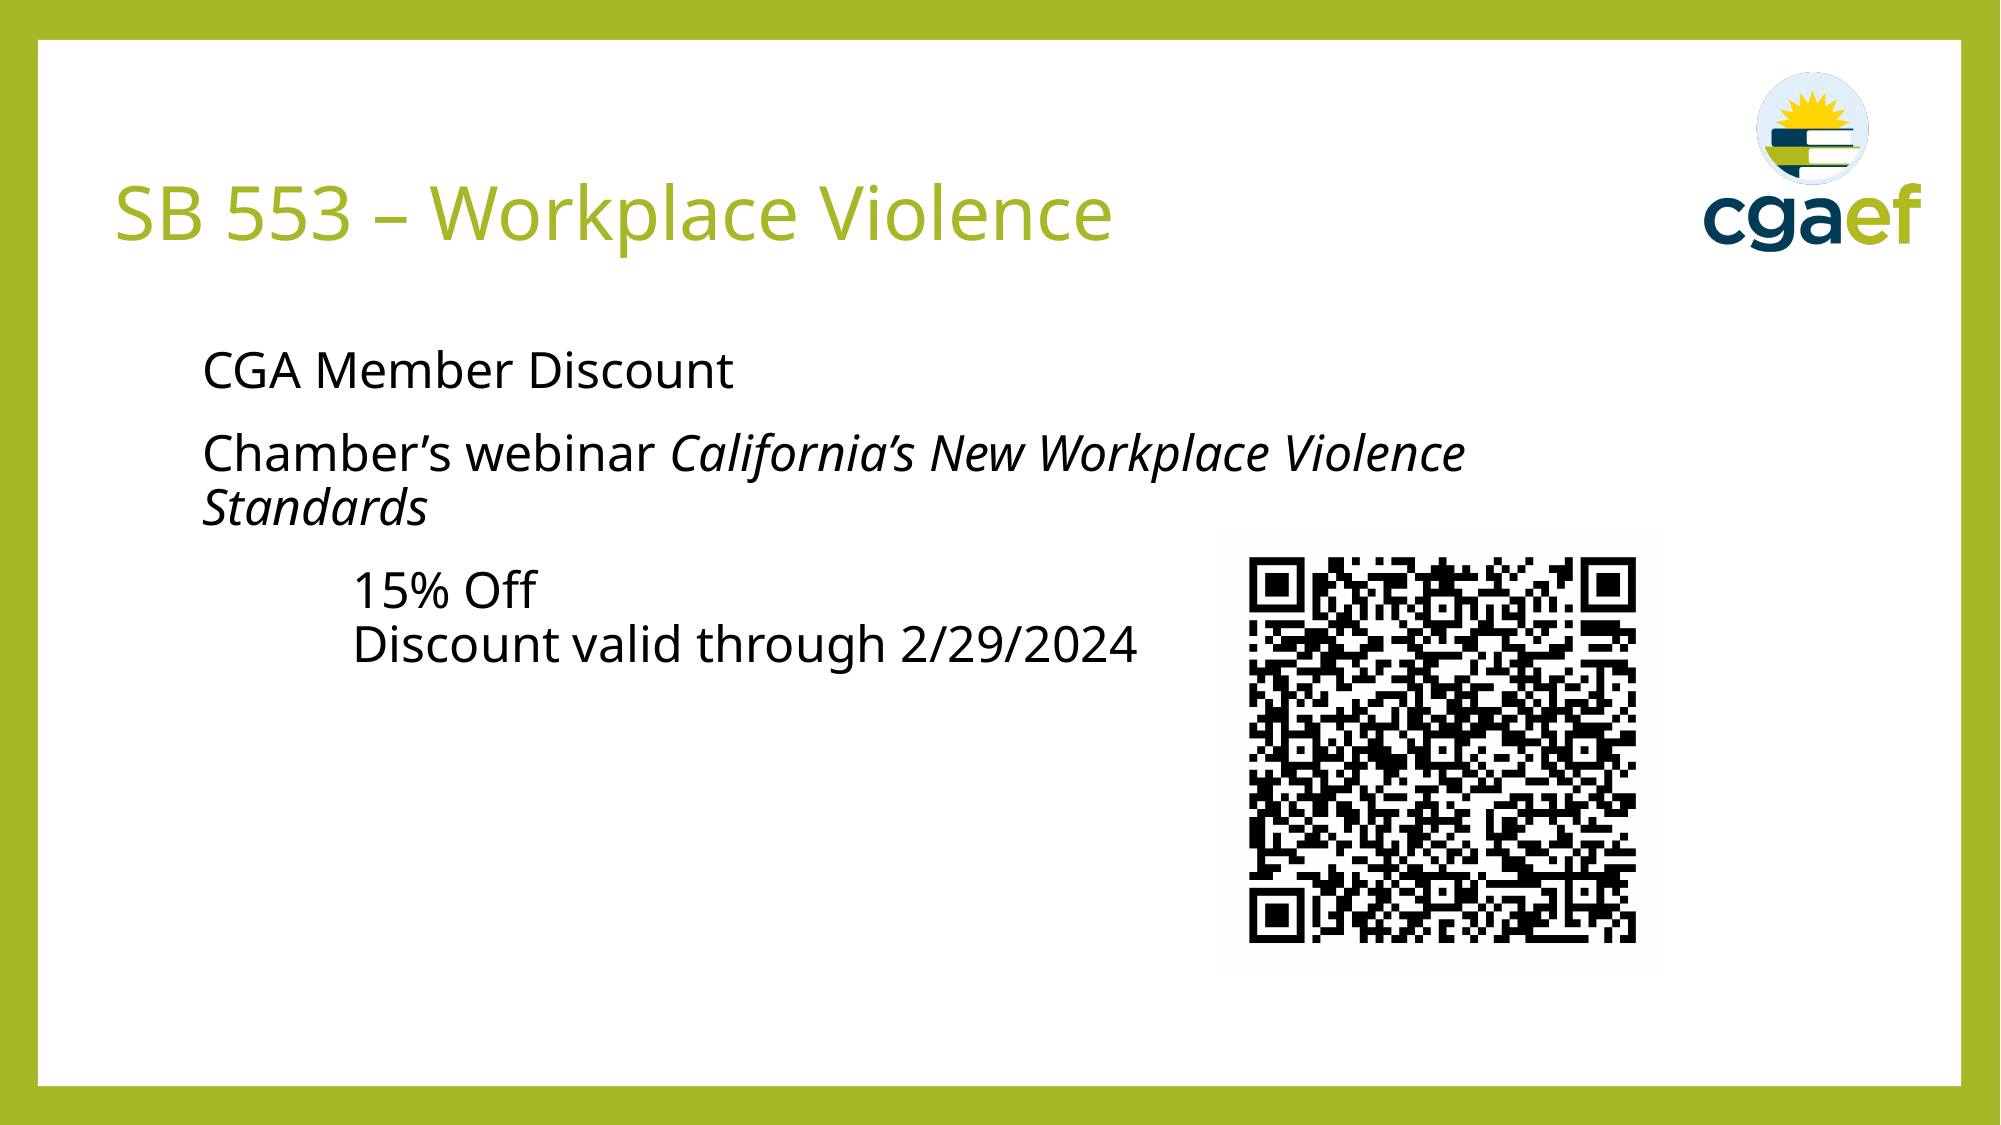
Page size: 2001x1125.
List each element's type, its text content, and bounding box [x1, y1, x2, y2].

list CGA Member Discount Chamber’s webinar California’s New Workplace Violence Standards 15% Off Discount valid through 2/29/2024 [187, 337, 1697, 1000]
picture [1704, 72, 1921, 252]
picture [1217, 524, 1668, 976]
title SB 553 – Workplace Violence [99, 122, 1900, 311]
